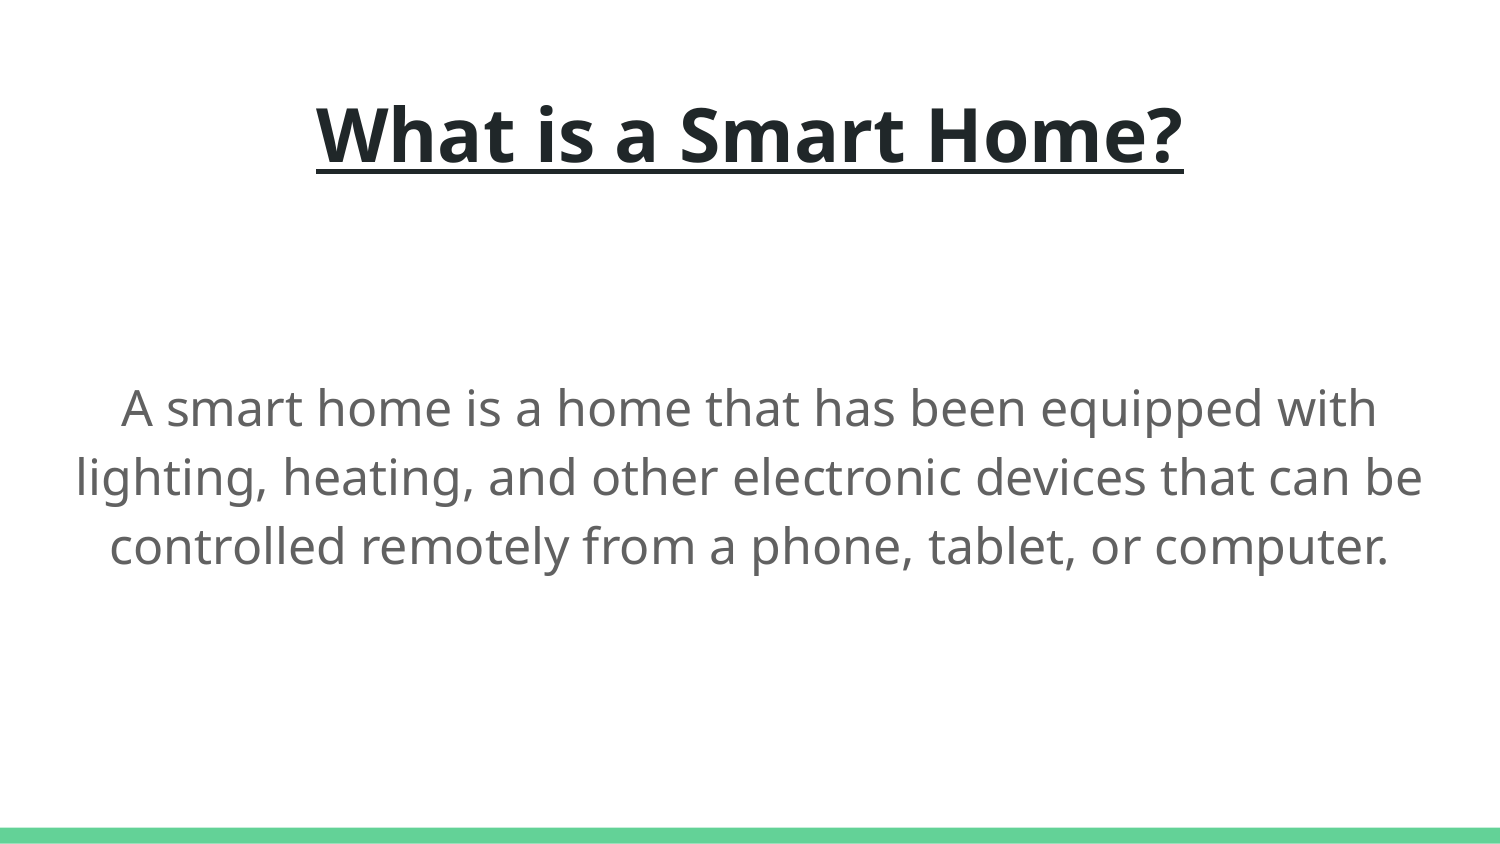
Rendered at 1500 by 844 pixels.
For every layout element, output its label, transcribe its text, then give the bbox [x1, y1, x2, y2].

title What is a Smart Home? [51, 72, 1449, 167]
list A smart home is a home that has been equipped with lighting, heating, and other electronic devices that can be controlled remotely from a phone, tablet, or computer. [51, 189, 1449, 750]
